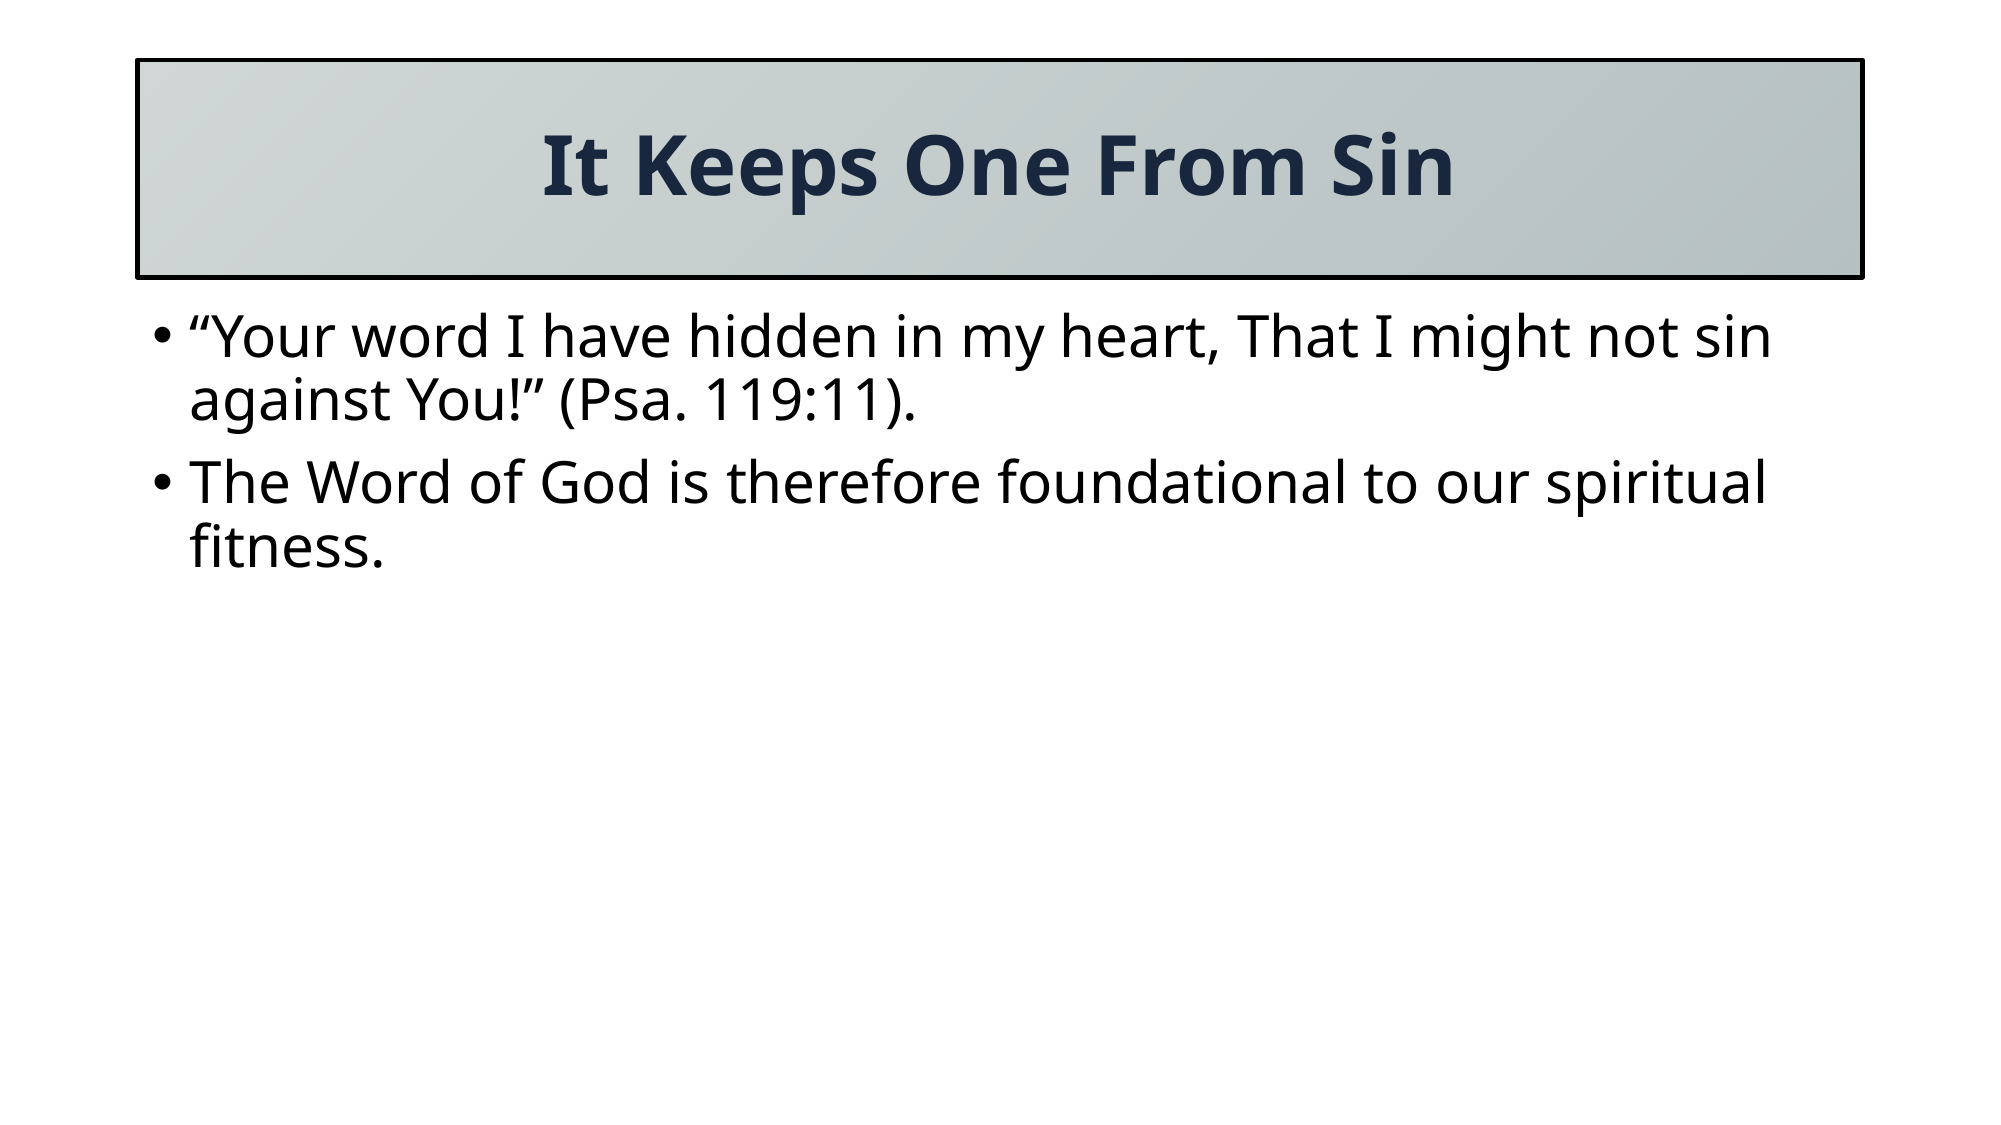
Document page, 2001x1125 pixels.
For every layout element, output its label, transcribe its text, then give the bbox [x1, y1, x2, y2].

title It Keeps One From Sin [135, 58, 1865, 280]
list “Your word I have hidden in my heart, That I might not sin against You!” (Psa. 119:11). The Word of God is therefore foundational to our spiritual fitness. [137, 299, 1863, 1014]
